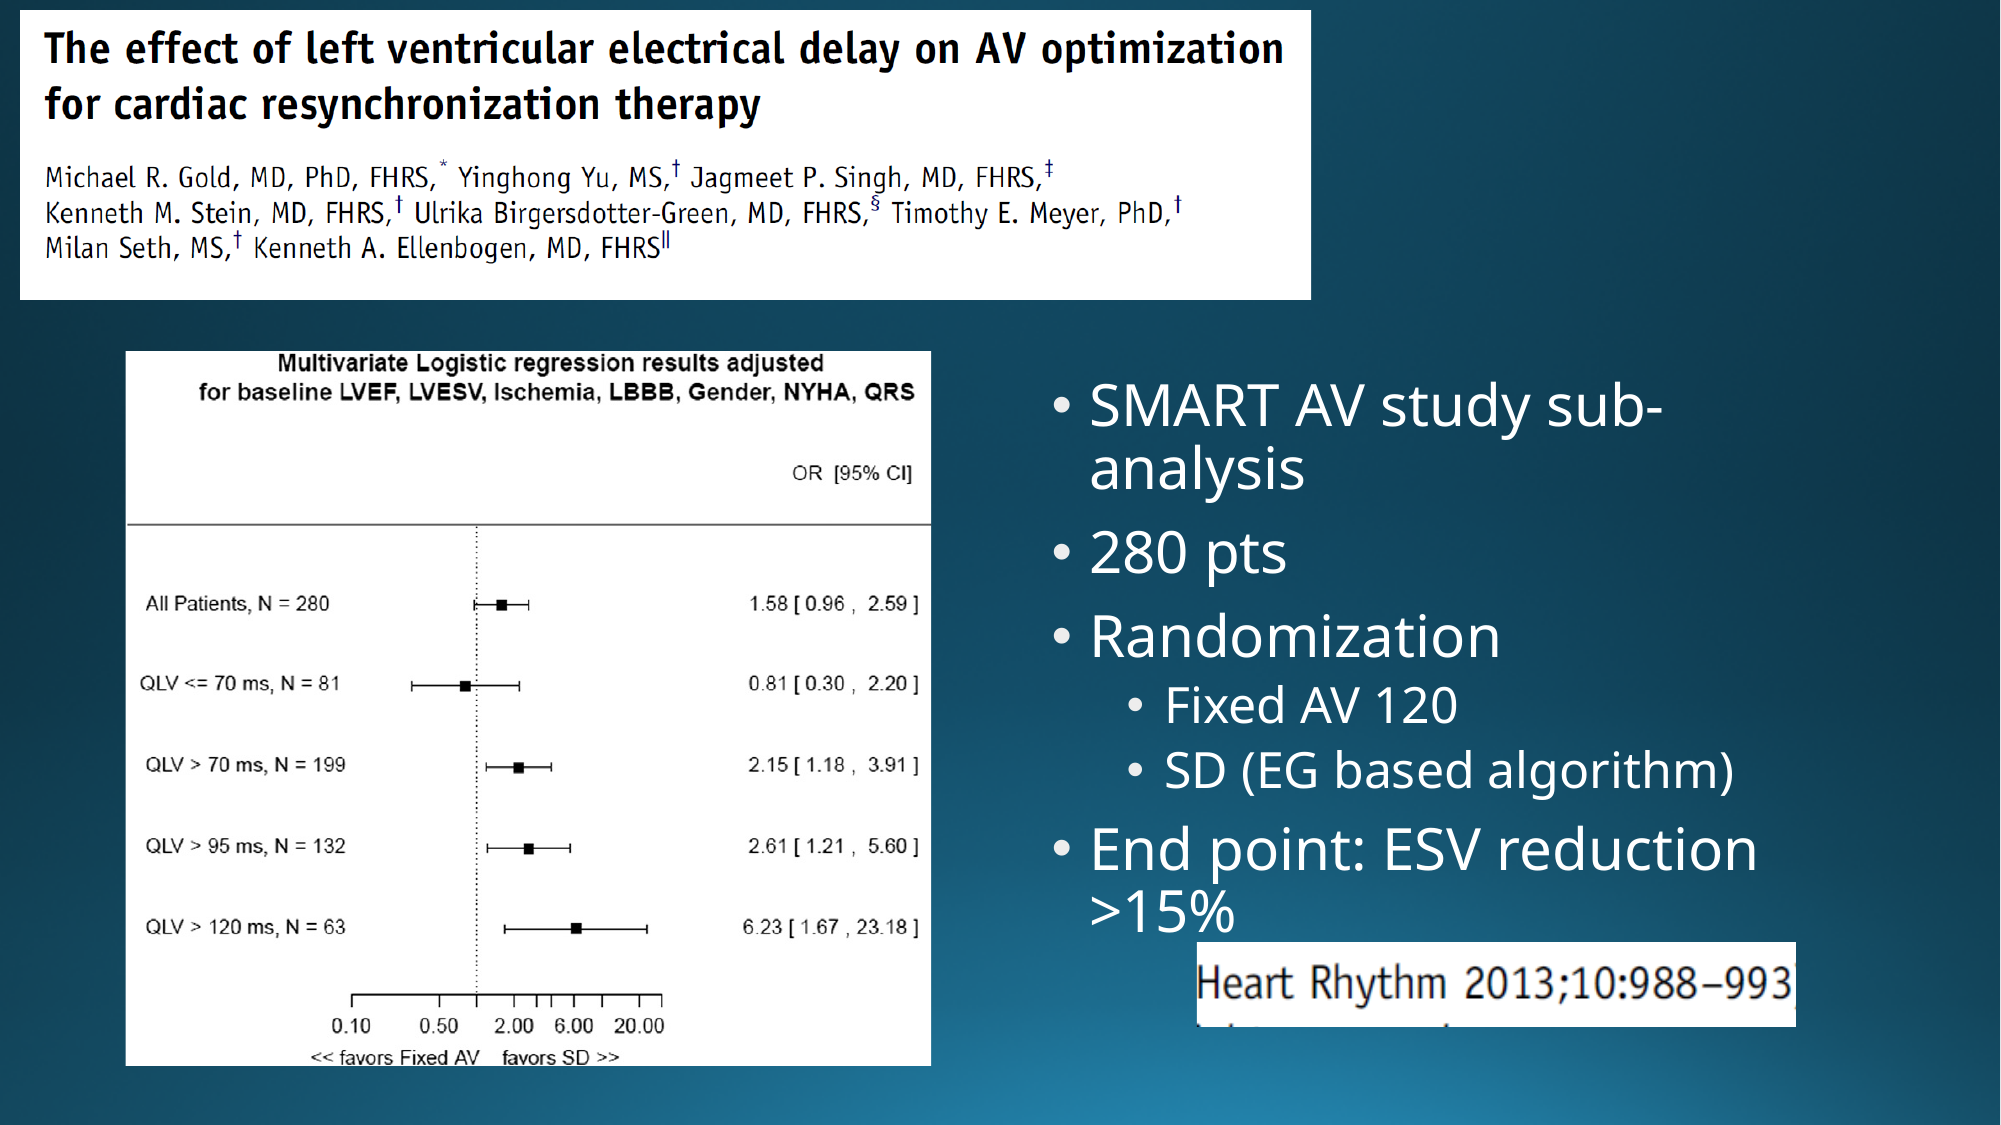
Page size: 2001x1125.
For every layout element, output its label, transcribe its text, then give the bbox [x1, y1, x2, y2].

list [125, 351, 932, 1066]
picture [0, 0, 2001, 1125]
list SMART AV study sub-analysis 280 pts Randomization Fixed AV 120 SD (EG based algorithm) End point: ESV reduction >15% [1036, 369, 1863, 1083]
